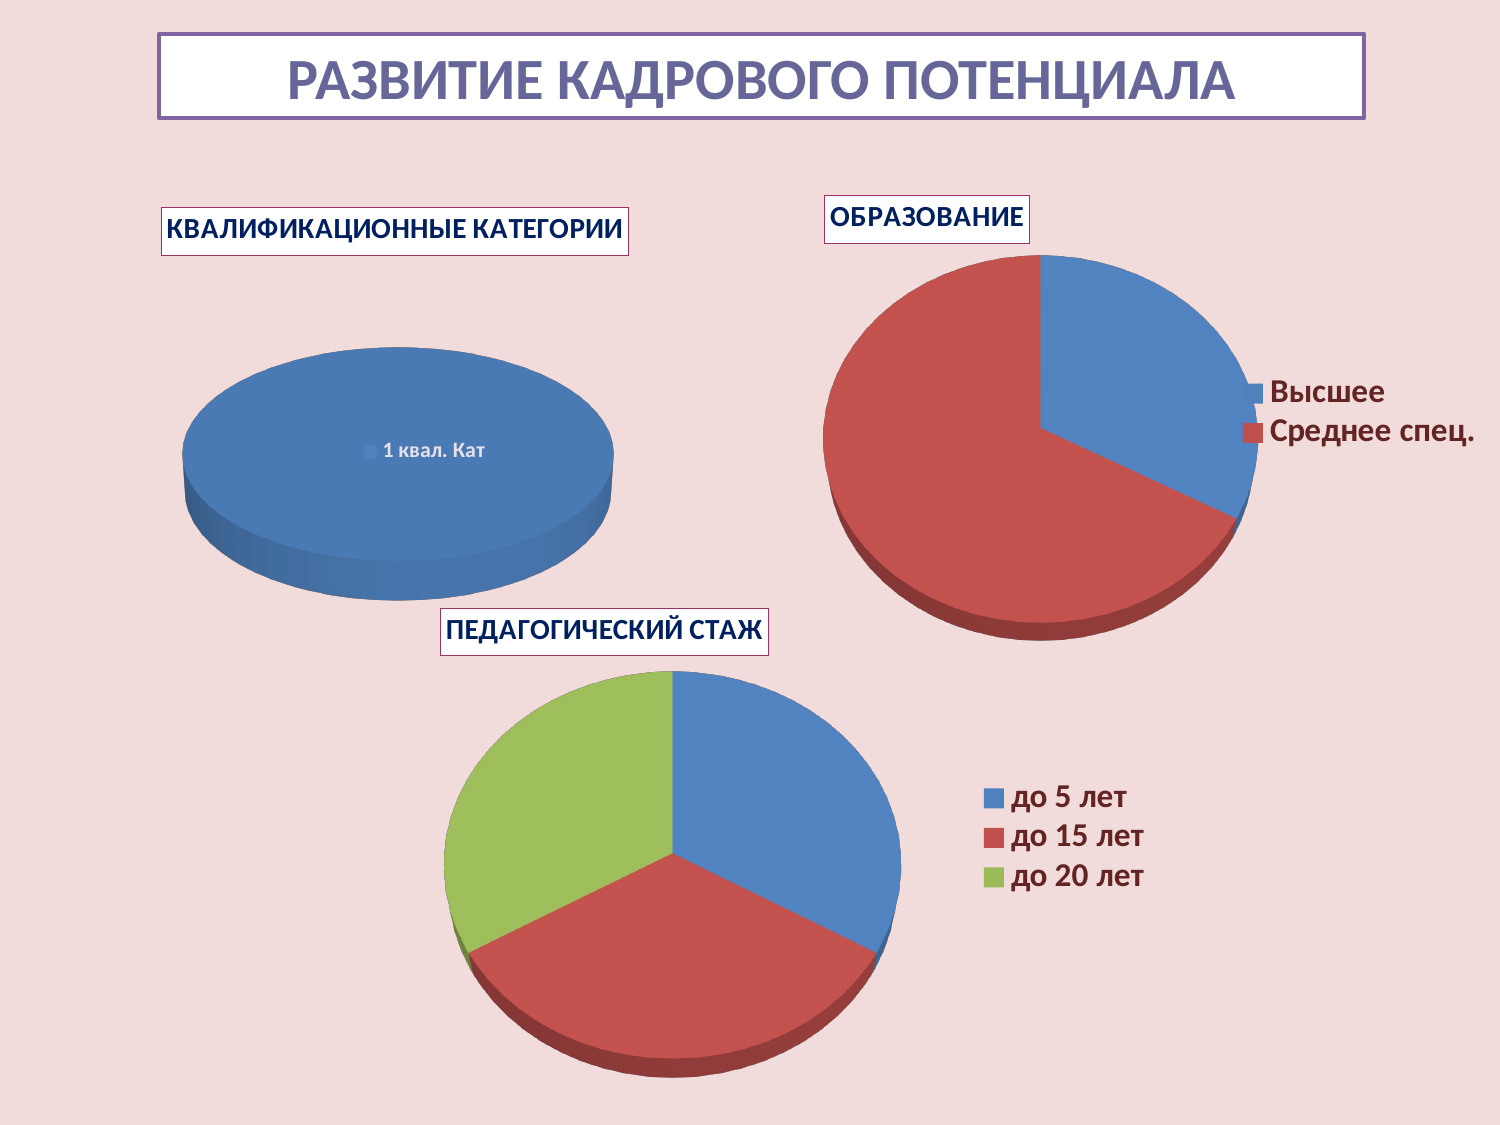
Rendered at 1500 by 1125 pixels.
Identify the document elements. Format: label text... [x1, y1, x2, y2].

chart [64, 185, 1500, 1079]
text_box РАЗВИТИЕ КАДРОВОГО ПОТЕНЦИАЛА [157, 32, 1366, 120]
